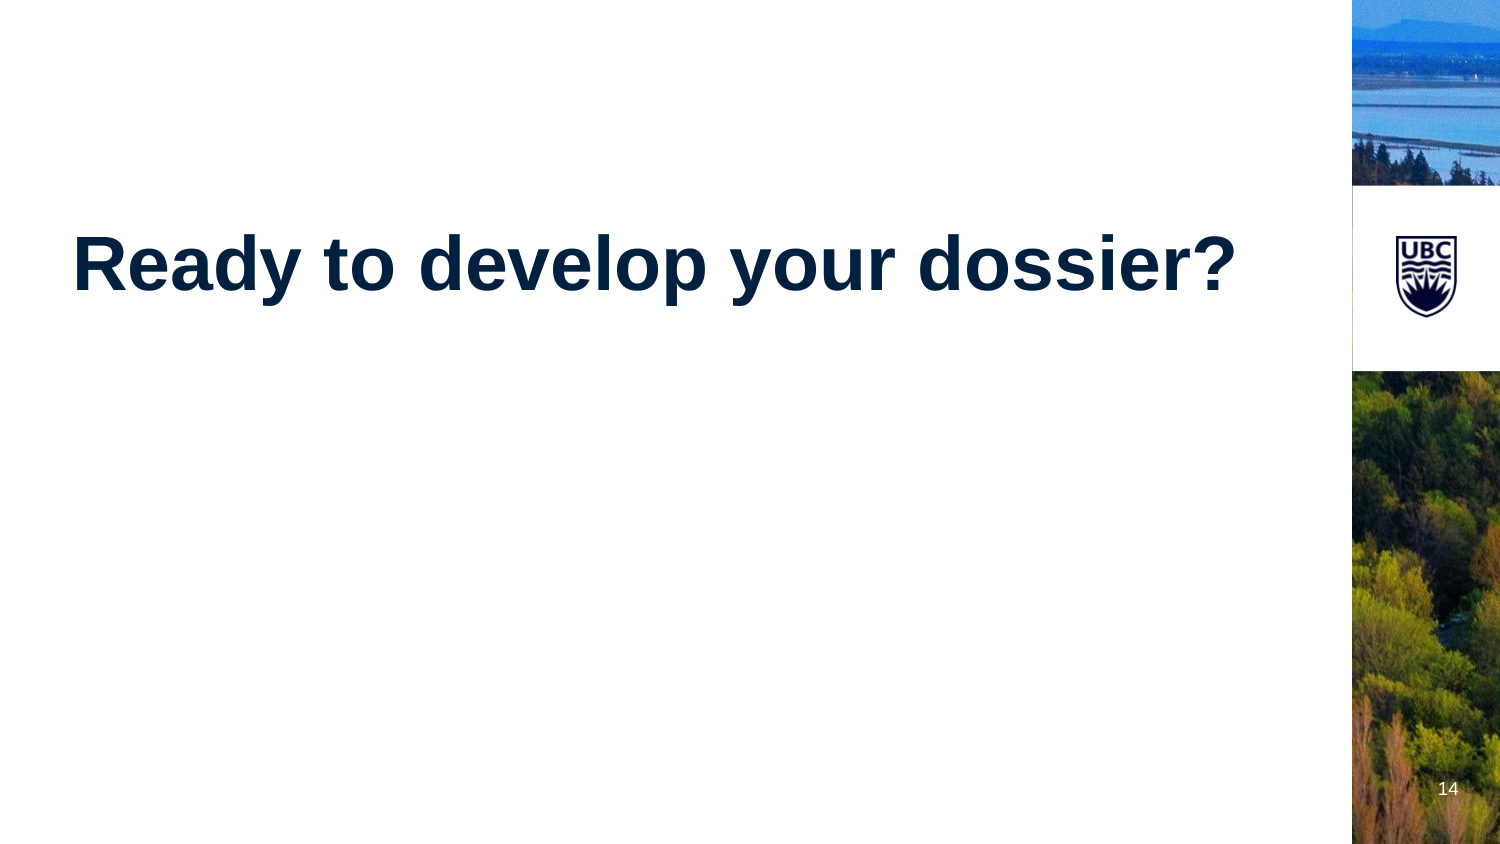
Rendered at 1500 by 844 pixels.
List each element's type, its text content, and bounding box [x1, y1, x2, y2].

picture [1396, 236, 1457, 318]
list Ready to develop your dossier? [71, 185, 1329, 793]
picture [1352, 372, 1500, 844]
picture [1352, 0, 1500, 185]
